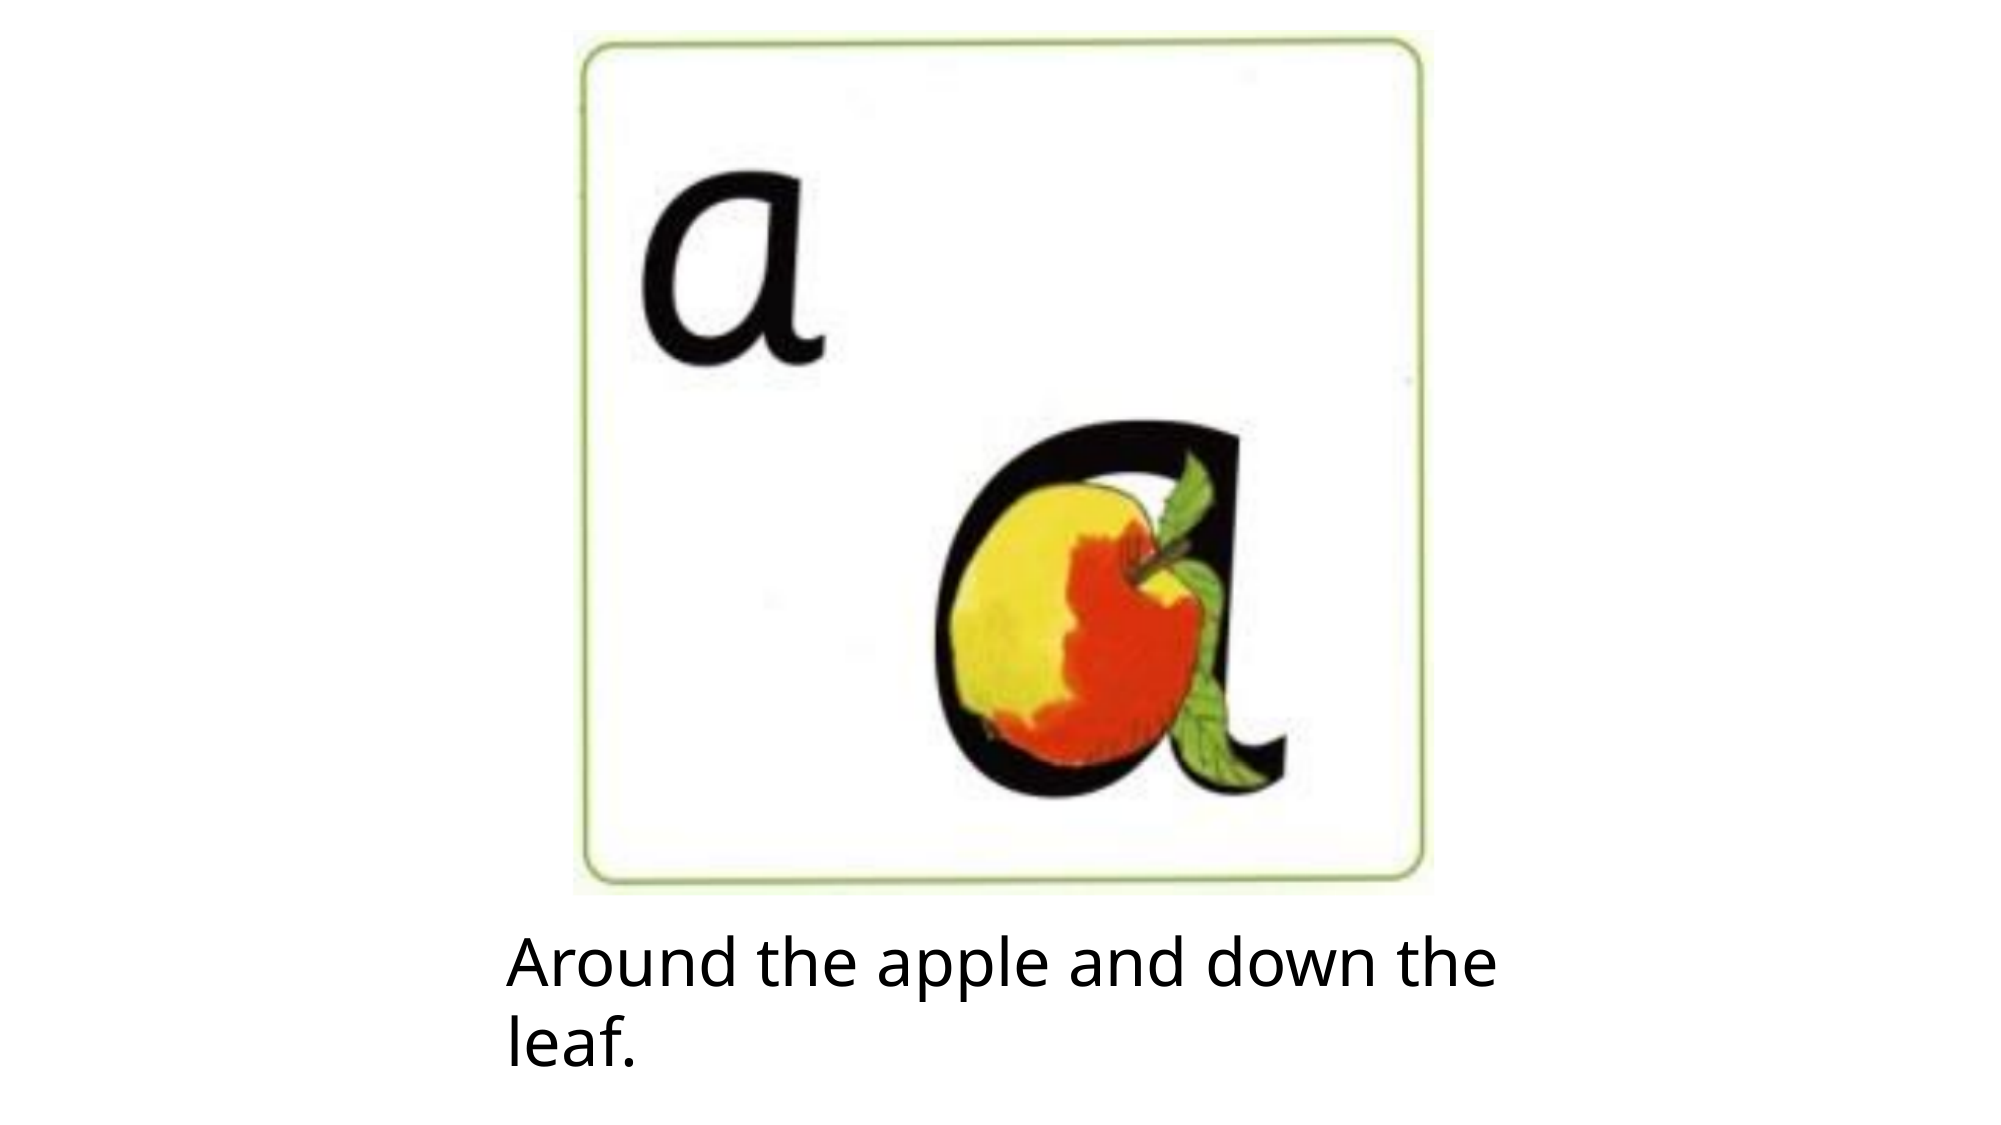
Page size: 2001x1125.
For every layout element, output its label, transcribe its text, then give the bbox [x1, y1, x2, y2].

text_box Around the apple and down the leaf. [491, 912, 1544, 1088]
picture [561, 30, 1439, 897]
